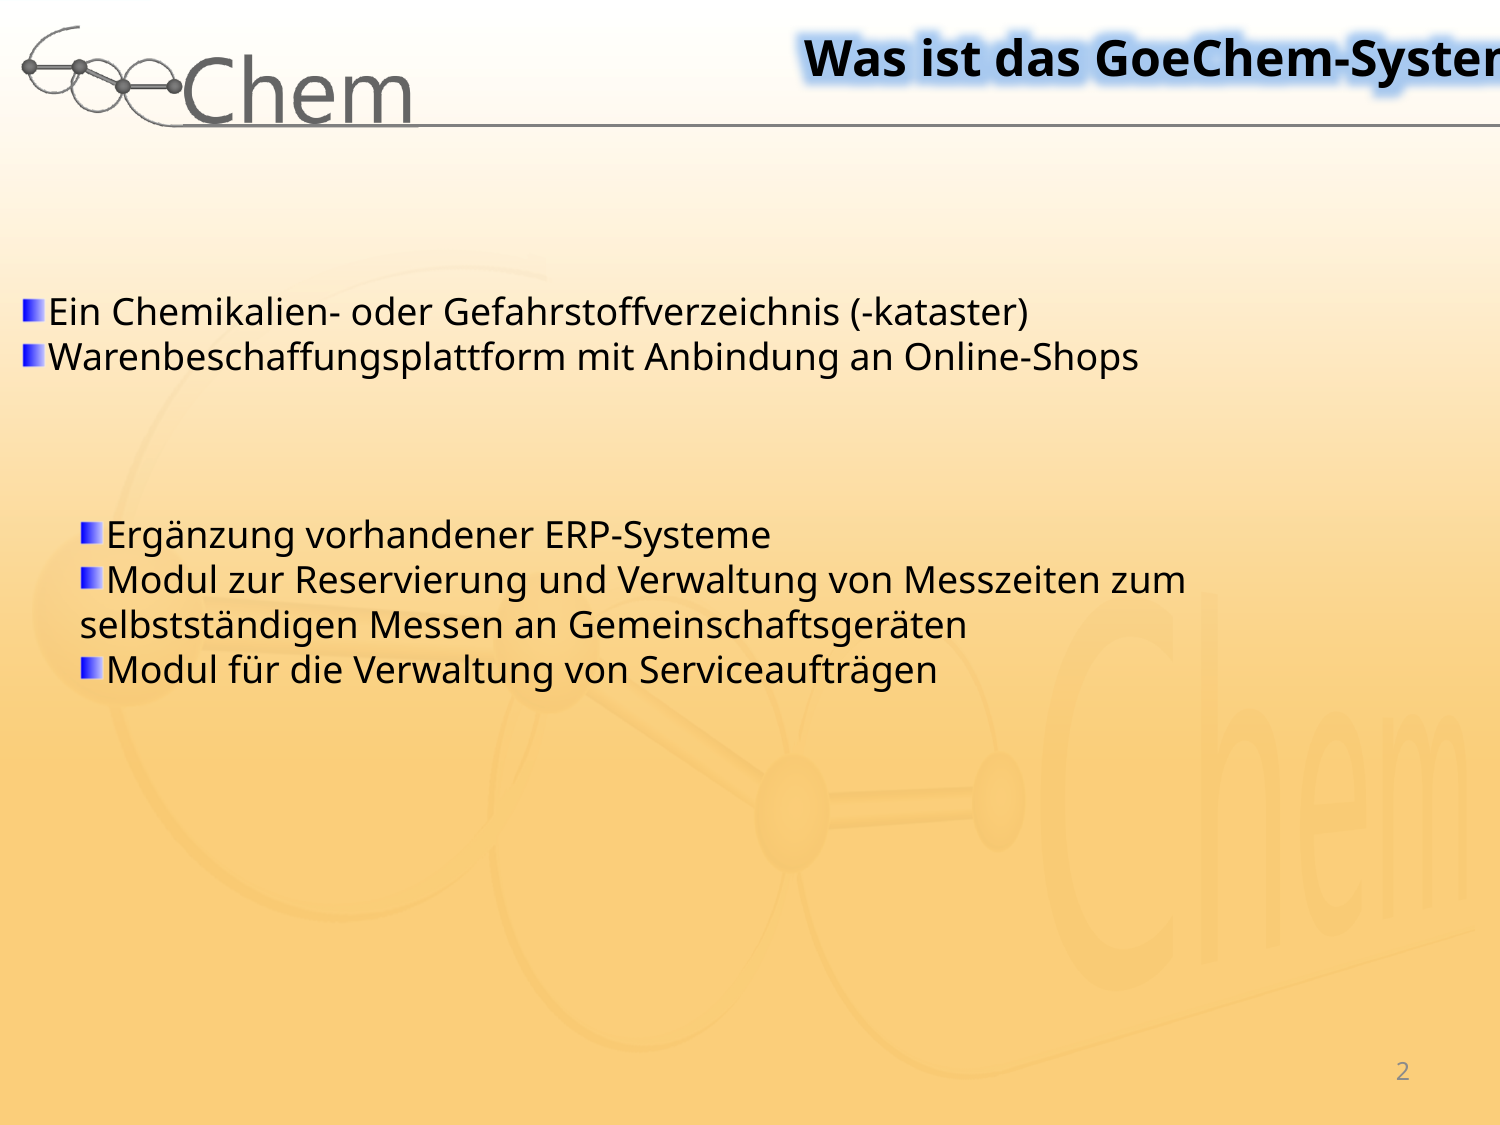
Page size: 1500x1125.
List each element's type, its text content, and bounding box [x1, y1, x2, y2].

text_box Ergänzung vorhandener ERP-Systeme Modul zur Reservierung und Verwaltung von Messzeiten zum selbstständigen Messen an Gemeinschaftsgeräten Modul für die Verwaltung von Serviceaufträgen [64, 503, 1459, 699]
slide_number 2 [1074, 1042, 1425, 1103]
picture [0, 0, 1500, 1125]
text_box Was ist das GoeChem-System [790, 19, 1500, 94]
text_box Ein Chemikalien- oder Gefahrstoffverzeichnis (-kataster) Warenbeschaffungsplattform mit Anbindung an Online-Shops [6, 281, 1156, 386]
